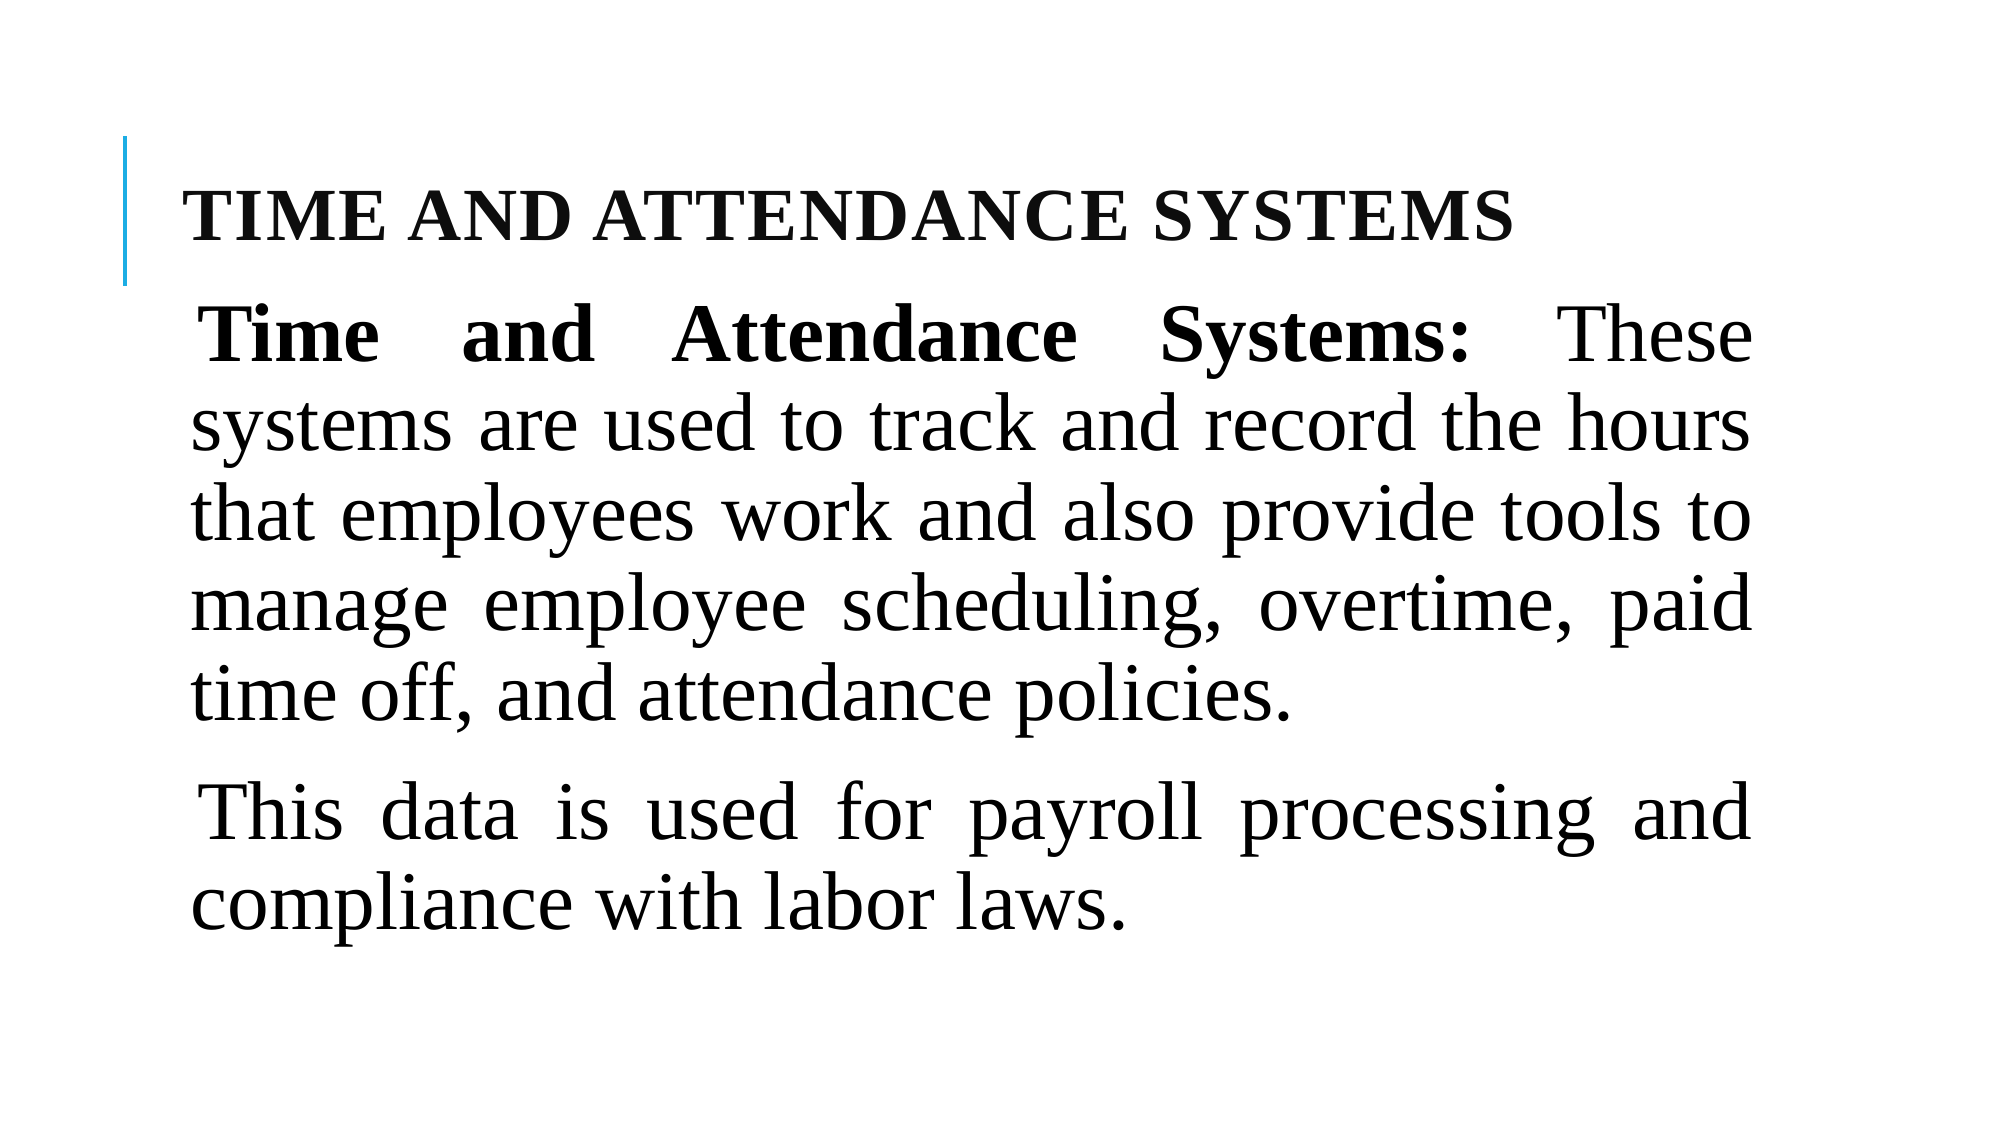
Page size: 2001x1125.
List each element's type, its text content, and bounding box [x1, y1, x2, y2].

list Time and Attendance Systems: These systems are used to track and record the hours that employees work and also provide tools to manage employee scheduling, overtime, paid time off, and attendance policies. This data is used for payroll processing and compliance with labor laws. [168, 281, 1763, 1035]
title Time and Attendance Systems [168, 96, 1763, 281]
